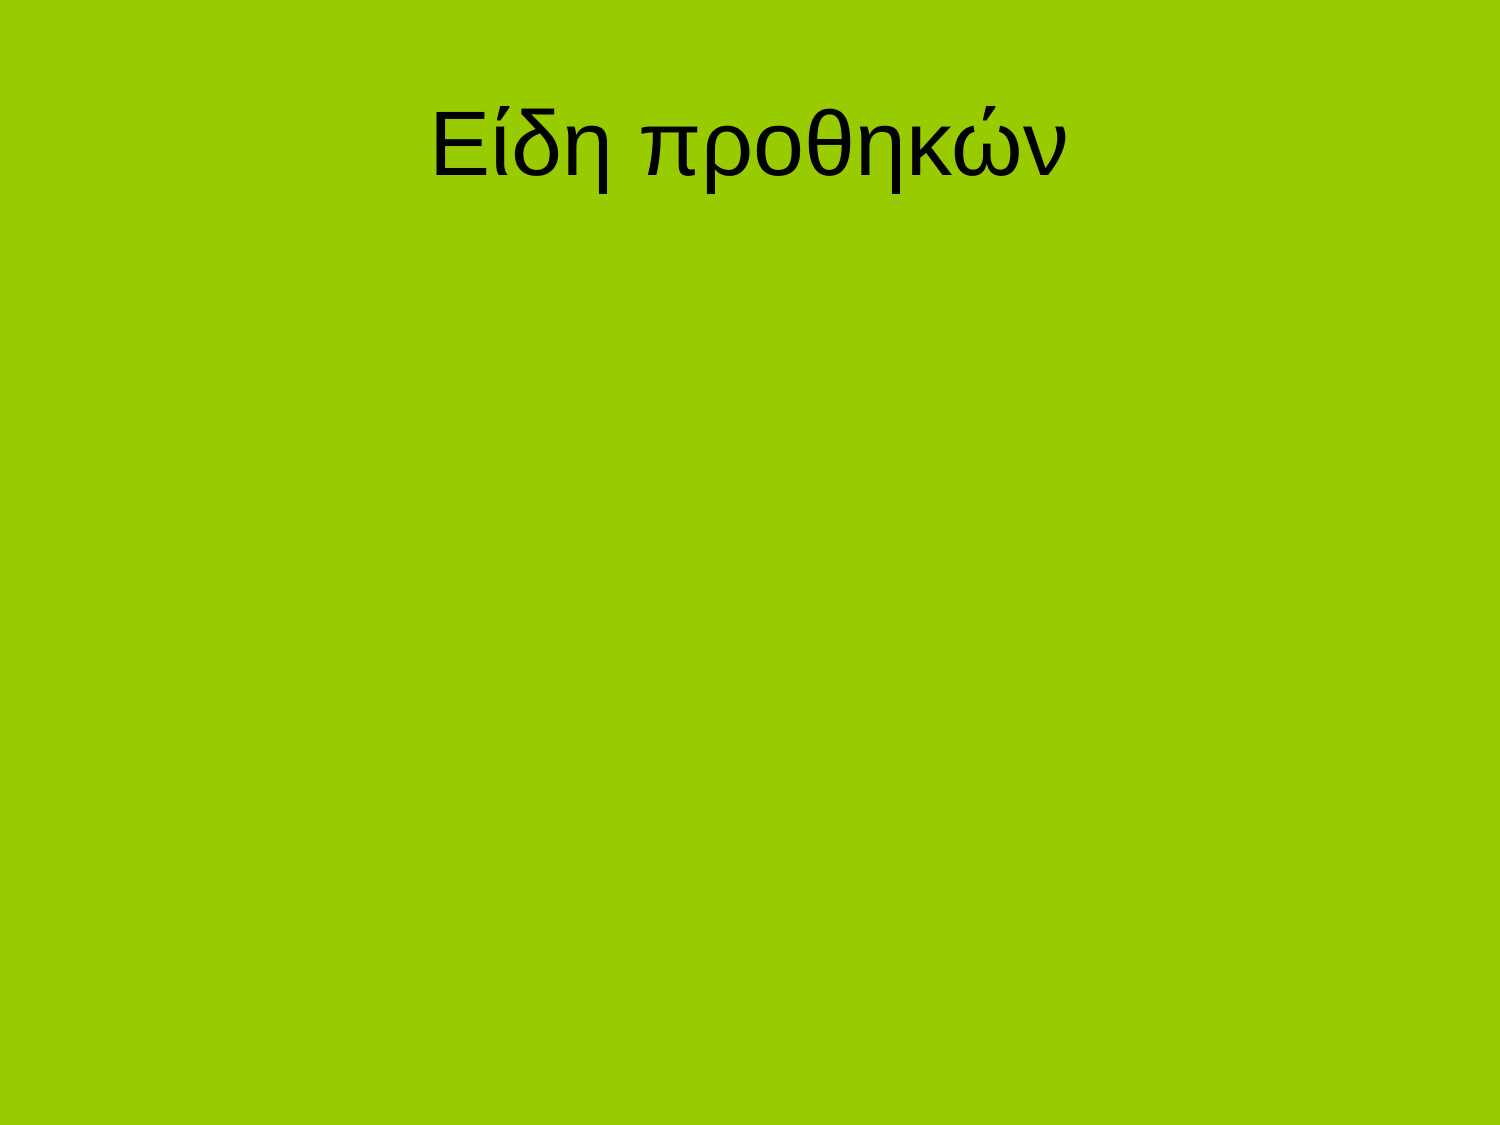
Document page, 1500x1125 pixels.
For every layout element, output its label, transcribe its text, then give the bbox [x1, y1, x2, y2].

title Είδη προθηκών [75, 45, 1425, 233]
